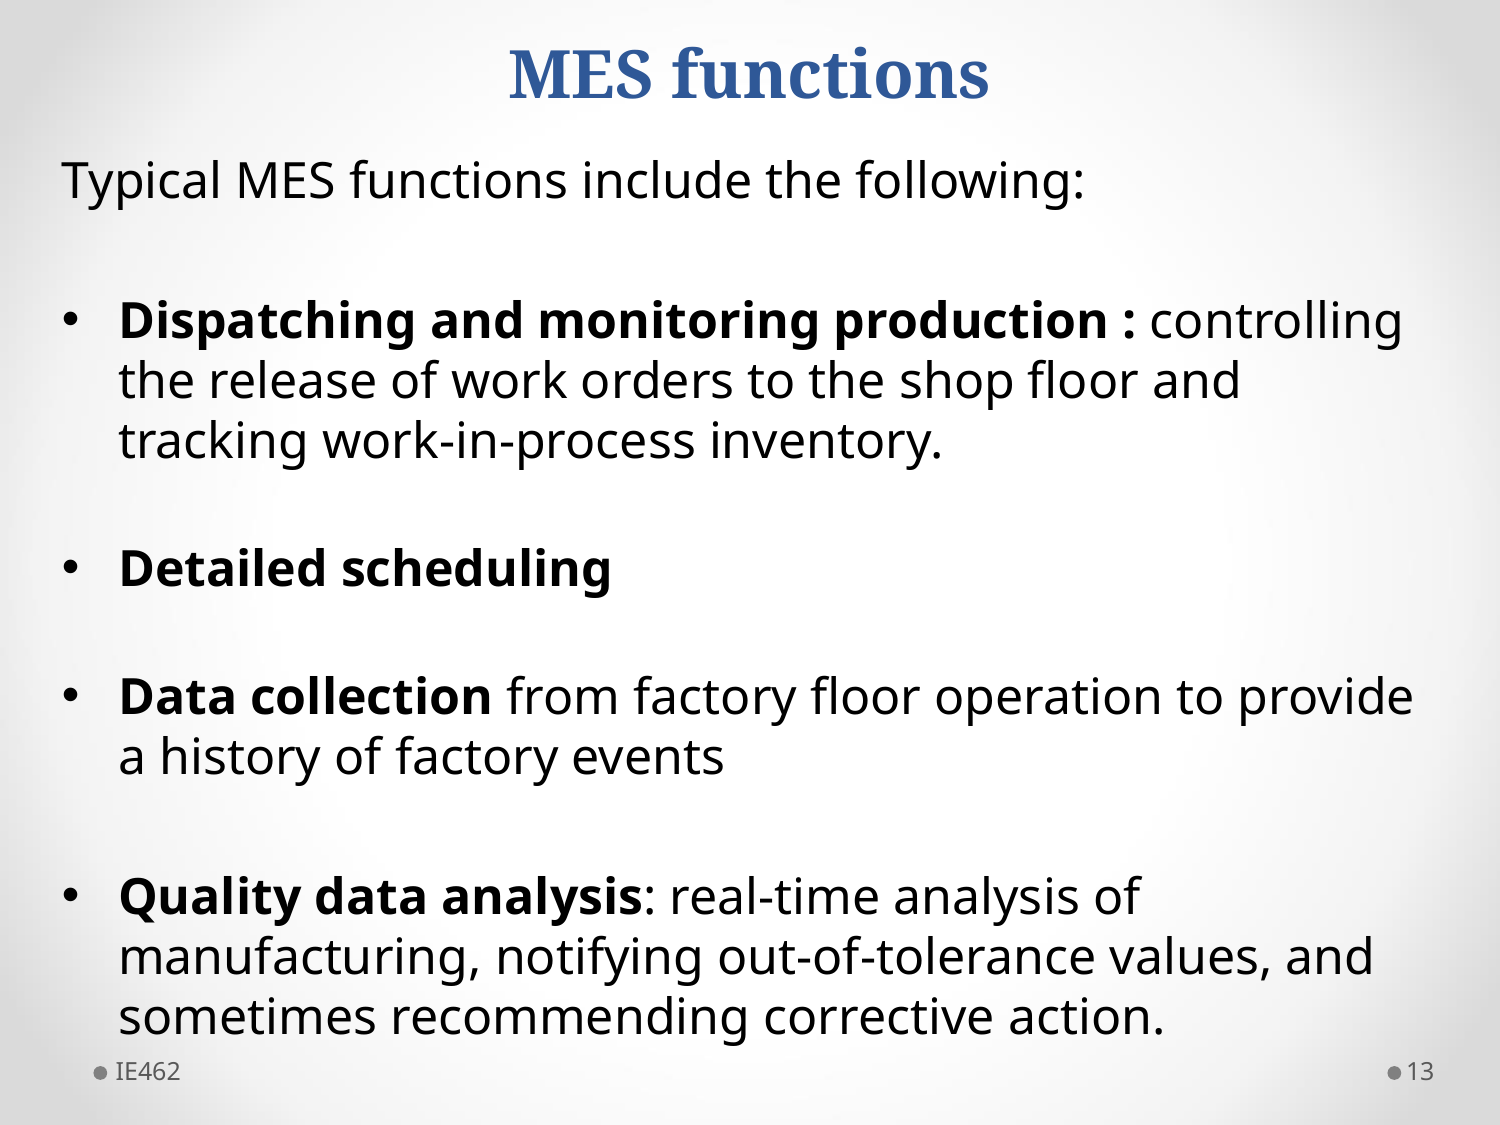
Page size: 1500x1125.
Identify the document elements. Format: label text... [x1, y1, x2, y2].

footer IE462 [108, 1042, 576, 1103]
slide_number 13 [1401, 1042, 1494, 1103]
picture [0, 0, 1500, 1125]
list Typical MES functions include the following: Dispatching and monitoring production : controlling the release of work orders to the shop floor and tracking work-in-process inventory. Detailed scheduling Data collection from factory floor operation to provide a history of factory events Quality data analysis: real-time analysis of manufacturing, notifying out-of-tolerance values, and sometimes recommending corrective action. [46, 140, 1459, 1094]
title MES functions [75, 23, 1425, 119]
